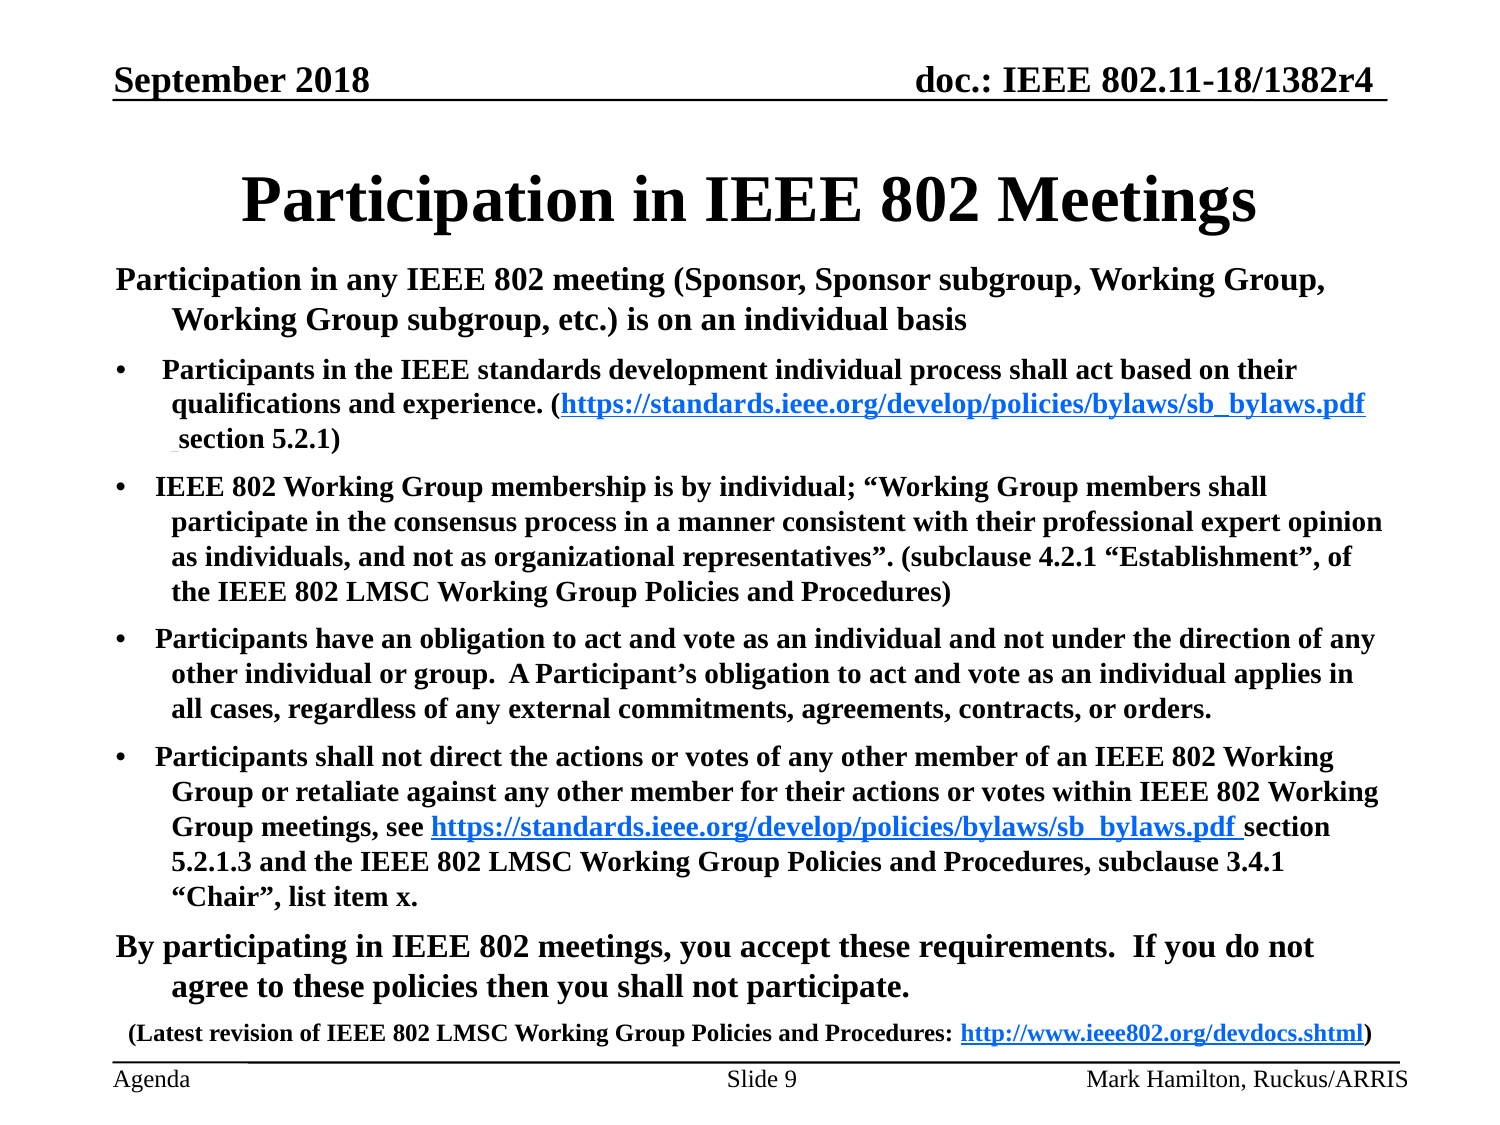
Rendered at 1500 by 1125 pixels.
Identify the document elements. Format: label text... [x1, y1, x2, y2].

title Participation in IEEE 802 Meetings [112, 99, 1388, 249]
list Participation in any IEEE 802 meeting (Sponsor, Sponsor subgroup, Working Group, Working Group subgroup, etc.) is on an individual basis • Participants in the IEEE standards development individual process shall act based on their qualifications and experience. (https://standards.ieee.org/develop/policies/bylaws/sb_bylaws.pdf section 5.2.1) • IEEE 802 Working Group membership is by individual; “Working Group members shall participate in the consensus process in a manner consistent with their professional expert opinion as individuals, and not as organizational representatives”. (subclause 4.2.1 “Establishment”, of the IEEE 802 LMSC Working Group Policies and Procedures) • Participants have an obligation to act and vote as an individual and not under the direction of any other individual or group. A Participant’s obligation to act and vote as an individual applies in all cases, regardless of any external commitments, agreements, contracts, or orders. • Participants shall not direct the actions or votes of any other member of an IEEE 802 Working Group or retaliate against any other member for their actions or votes within IEEE 802 Working Group meetings, see https://standards.ieee.org/develop/policies/bylaws/sb_bylaws.pdf section 5.2.1.3 and the IEEE 802 LMSC Working Group Policies and Procedures, subclause 3.4.1 “Chair”, list item x. By participating in IEEE 802 meetings, you accept these requirements. If you do not agree to these policies then you shall not participate. (Latest revision of IEEE 802 LMSC Working Group Policies and Procedures: http://www.ieee802.org/devdocs.shtml) [99, 249, 1400, 1063]
